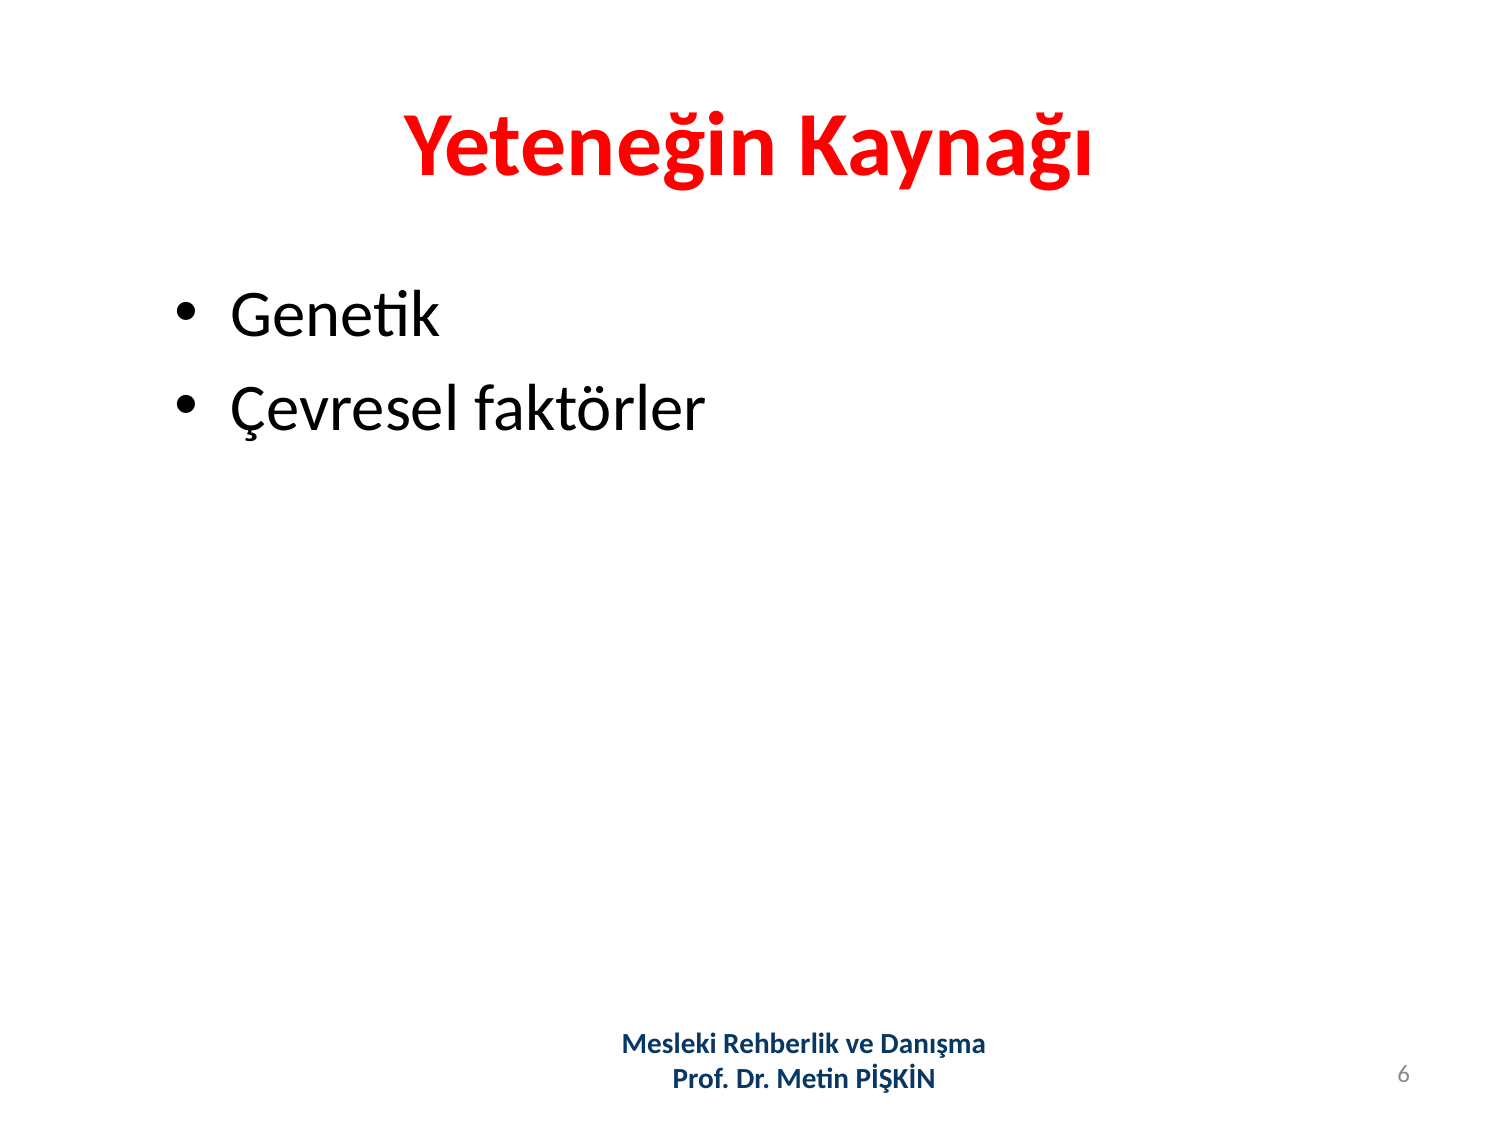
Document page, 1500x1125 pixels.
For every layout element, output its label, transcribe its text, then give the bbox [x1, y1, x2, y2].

title Yeteneğin Kaynağı [75, 45, 1425, 233]
text_box Mesleki Rehberlik ve Danışma Prof. Dr. Metin PİŞKİN [561, 1023, 1048, 1102]
list Genetik Çevresel faktörler [159, 262, 1425, 764]
slide_number 6 [1074, 1042, 1425, 1103]
